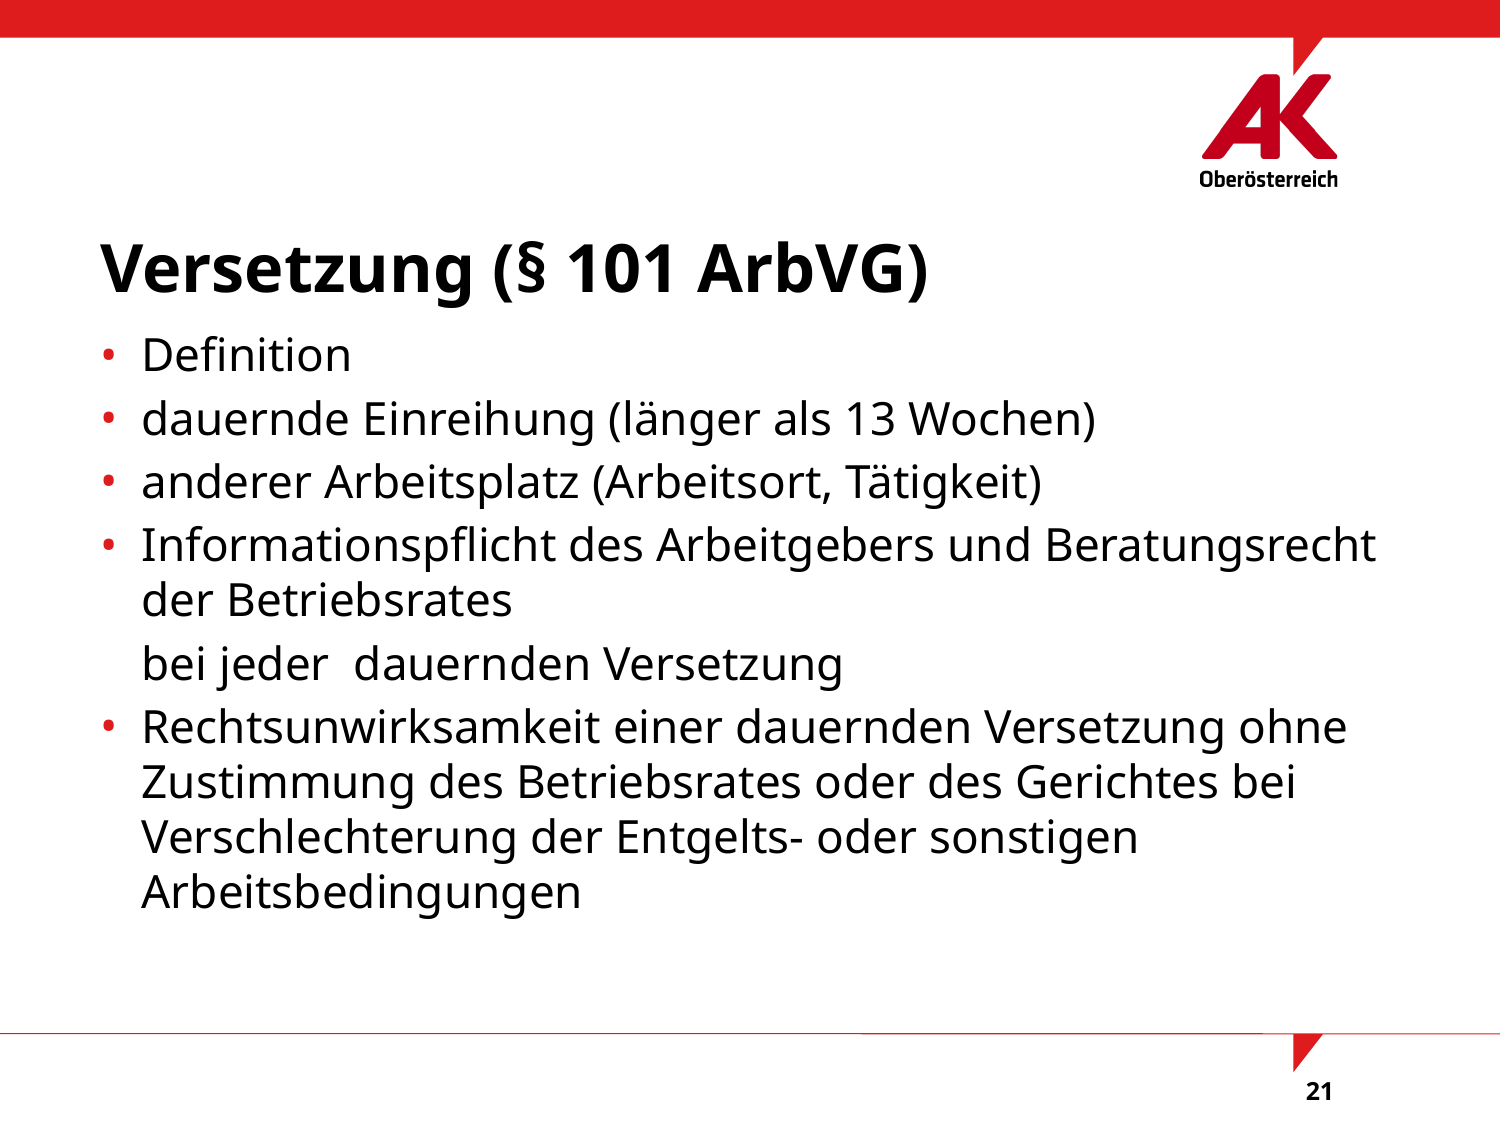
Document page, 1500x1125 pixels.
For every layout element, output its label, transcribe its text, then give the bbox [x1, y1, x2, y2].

list Definition dauernde Einreihung (länger als 13 Wochen) anderer Arbeitsplatz (Arbeitsort, Tätigkeit) Informationspflicht des Arbeitgebers und Beratungsrecht der Betriebsrates bei jeder dauernden Versetzung Rechtsunwirksamkeit einer dauernden Versetzung ohne Zustimmung des Betriebsrates oder des Gerichtes bei Verschlechterung der Entgelts- oder sonstigen Arbeitsbedingungen [100, 325, 1400, 977]
picture [1200, 74, 1338, 187]
list Versetzung (§ 101 ArbVG) [100, 226, 1402, 297]
